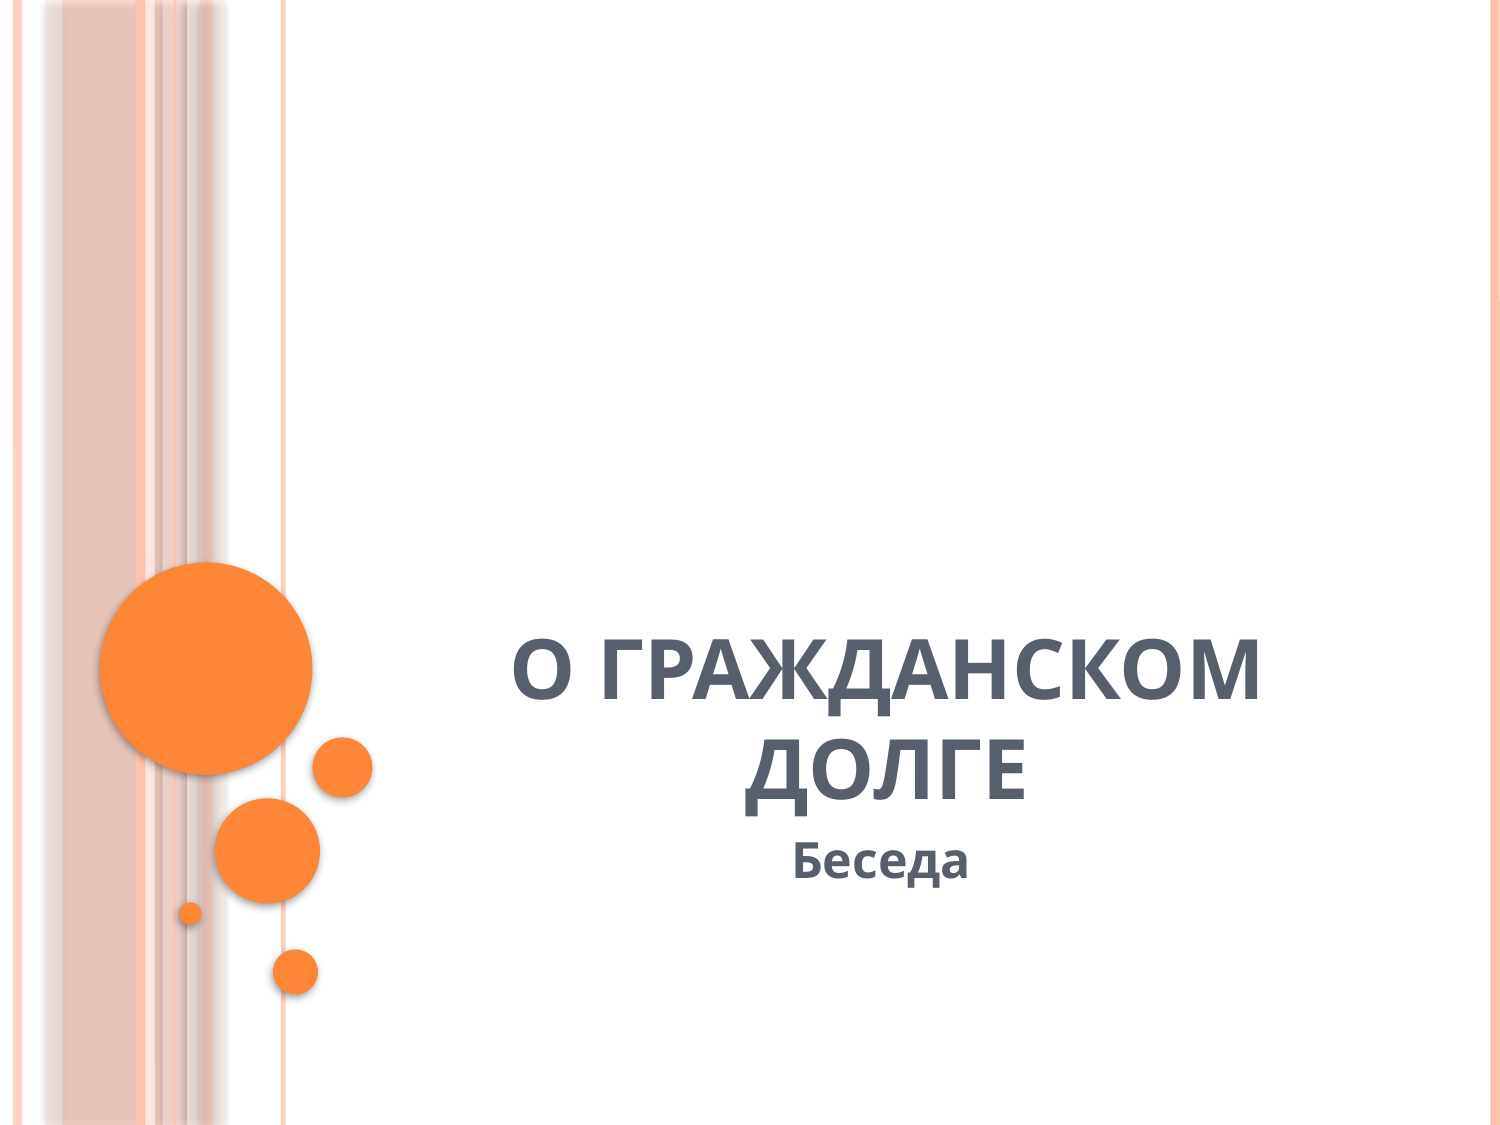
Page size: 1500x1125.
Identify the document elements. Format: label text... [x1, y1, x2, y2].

title О гражданском долге [375, 491, 1400, 824]
subtitle Беседа [375, 820, 1388, 1046]
